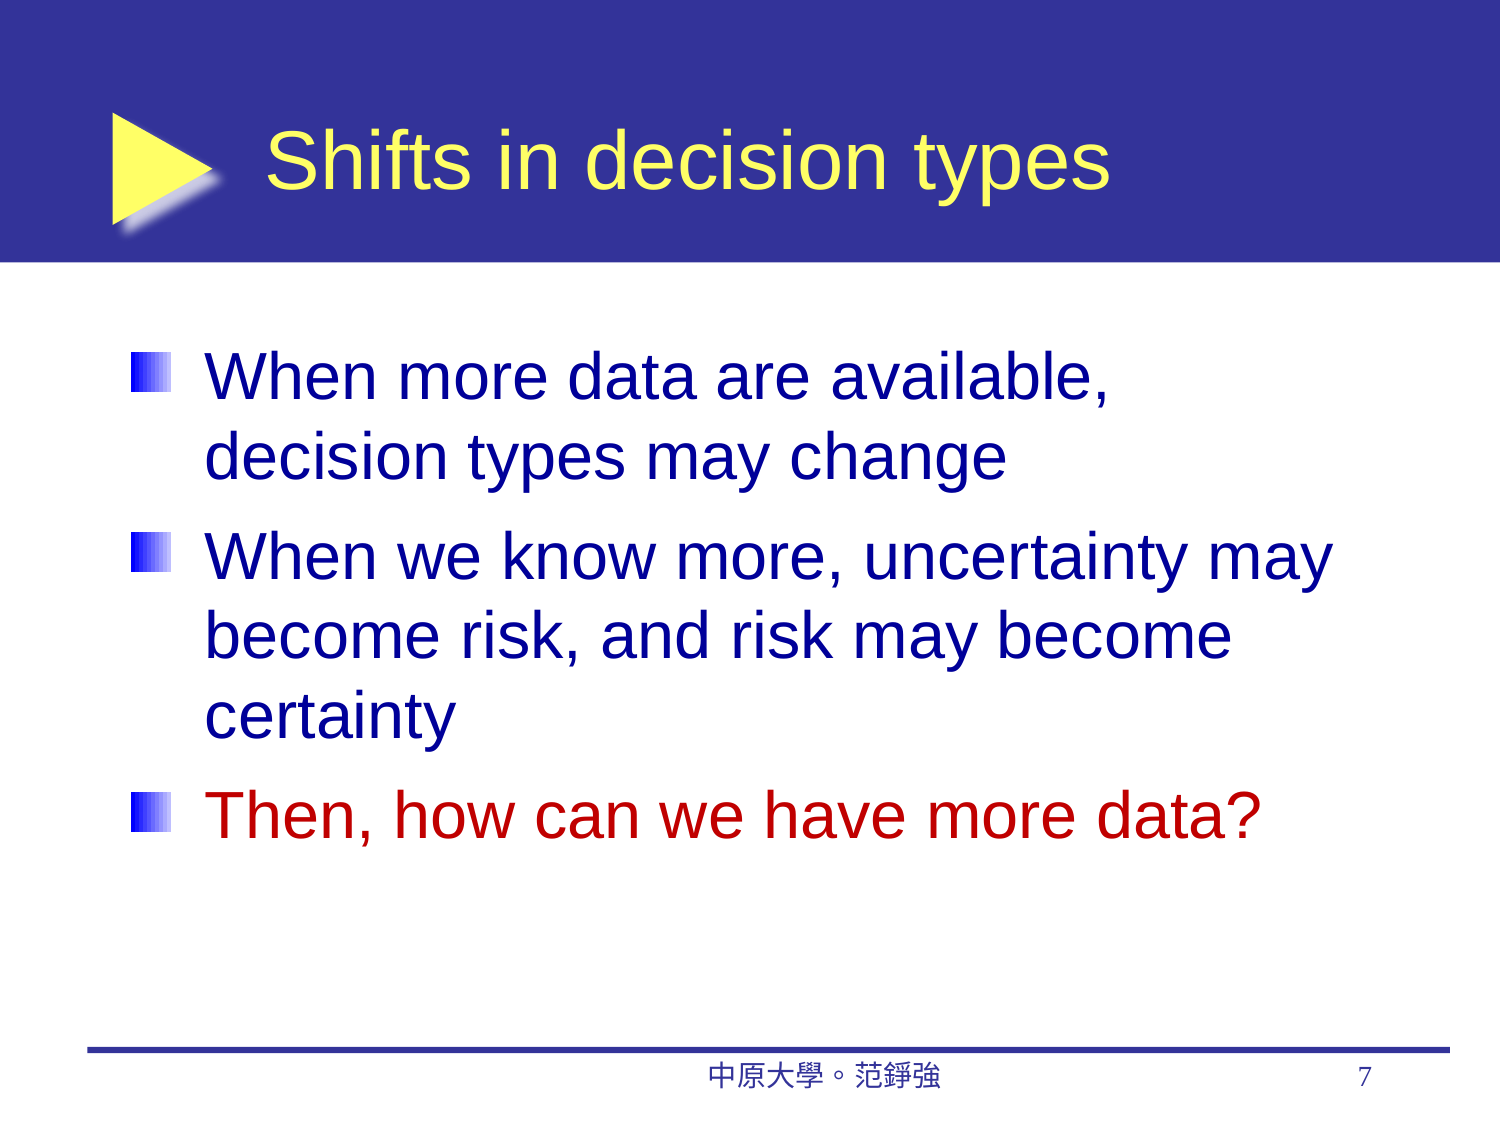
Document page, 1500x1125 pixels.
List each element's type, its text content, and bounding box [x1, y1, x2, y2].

footer 中原大學。范錚強 [587, 1050, 1063, 1125]
picture [127, 349, 175, 396]
list When more data are available, decision types may change When we know more, uncertainty may become risk, and risk may become certainty Then, how can we have more data? [112, 324, 1388, 1000]
picture [127, 529, 175, 576]
title Shifts in decision types [249, 62, 1388, 250]
picture [127, 788, 175, 836]
slide_number 7 [1074, 1050, 1388, 1125]
